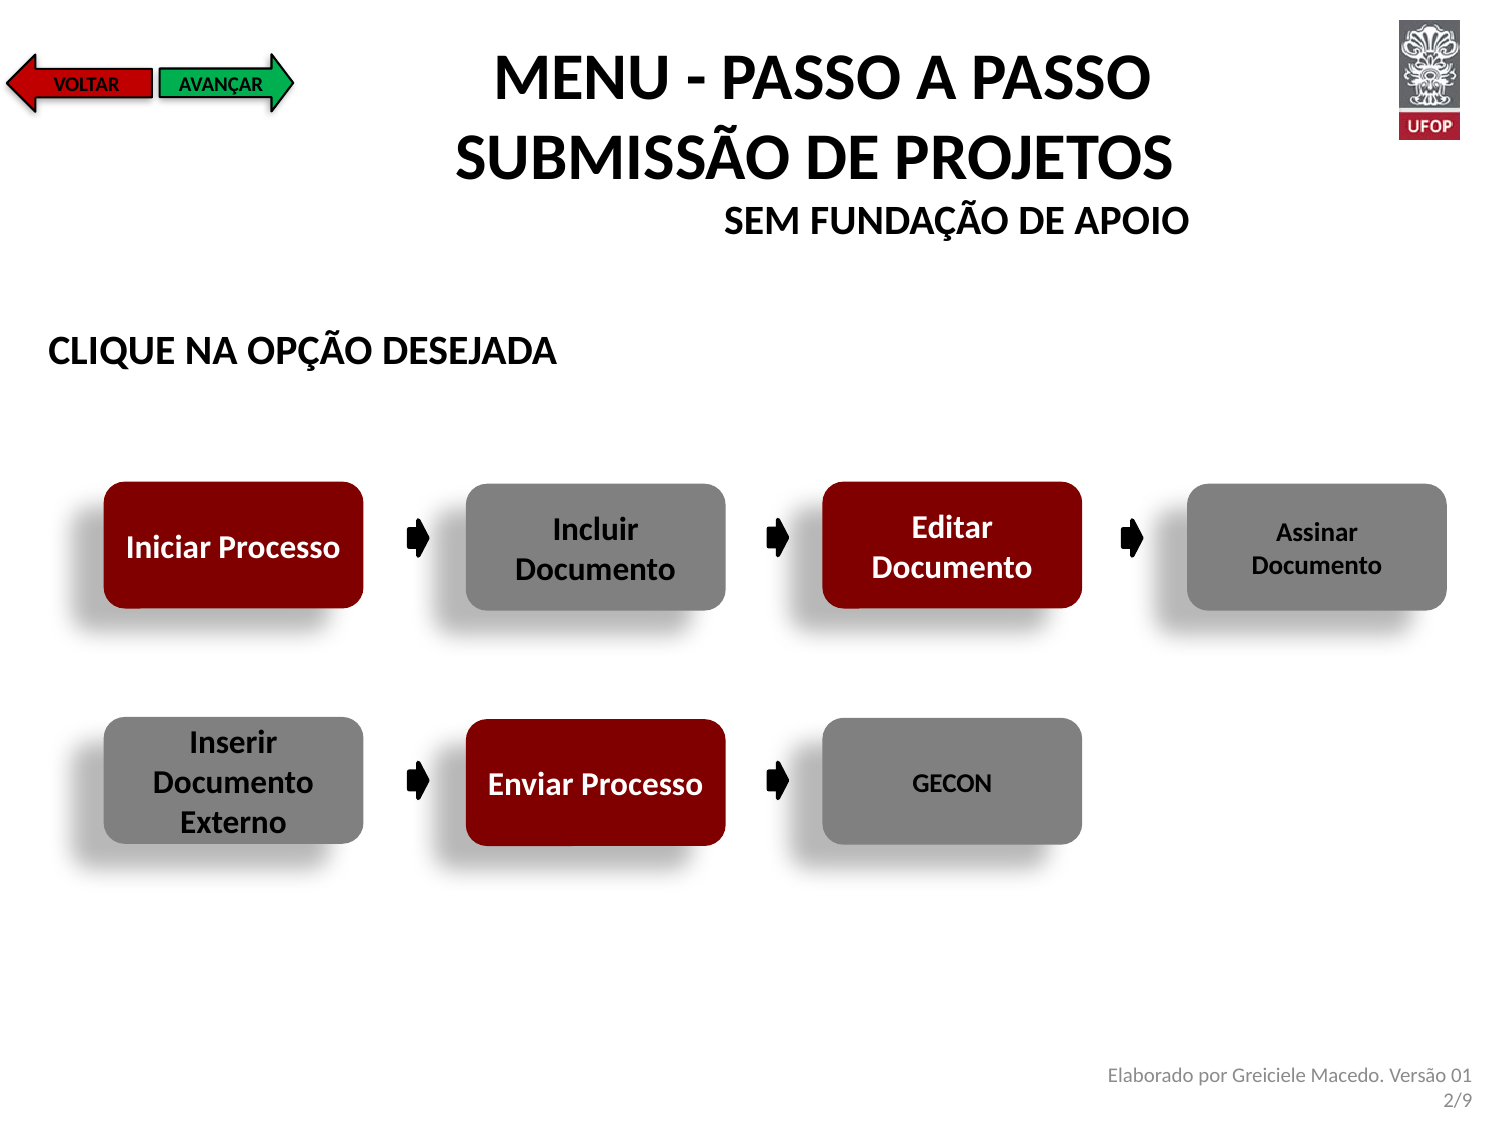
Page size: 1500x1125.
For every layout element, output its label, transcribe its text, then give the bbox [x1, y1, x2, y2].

text_box Inserir Documento Externo [101, 714, 366, 846]
text_box Editar Documento [820, 479, 1085, 611]
text_box MENU - PASSO A PASSO SUBMISSÃO DE PROJETOS SEM FUNDAÇÃO DE APOIO [440, 25, 1205, 250]
text_box [406, 518, 430, 558]
text_box Incluir Documento [463, 481, 728, 613]
slide_number Elaborado por Greiciele Macedo. Versão 01 2/9 [1003, 1056, 1488, 1117]
text_box Assinar Documento [1184, 481, 1449, 613]
text_box [1120, 518, 1144, 558]
text_box AVANÇAR [159, 54, 294, 112]
text_box [766, 769, 774, 792]
picture [1399, 20, 1460, 140]
text_box GECON [820, 715, 1085, 847]
text_box Iniciar Processo [101, 479, 366, 611]
text_box Enviar Processo [463, 717, 728, 849]
text_box [766, 517, 789, 558]
text_box VOLTAR [6, 54, 152, 112]
text_box CLIQUE NA OPÇÃO DESEJADA [23, 312, 582, 383]
text_box [406, 760, 430, 801]
